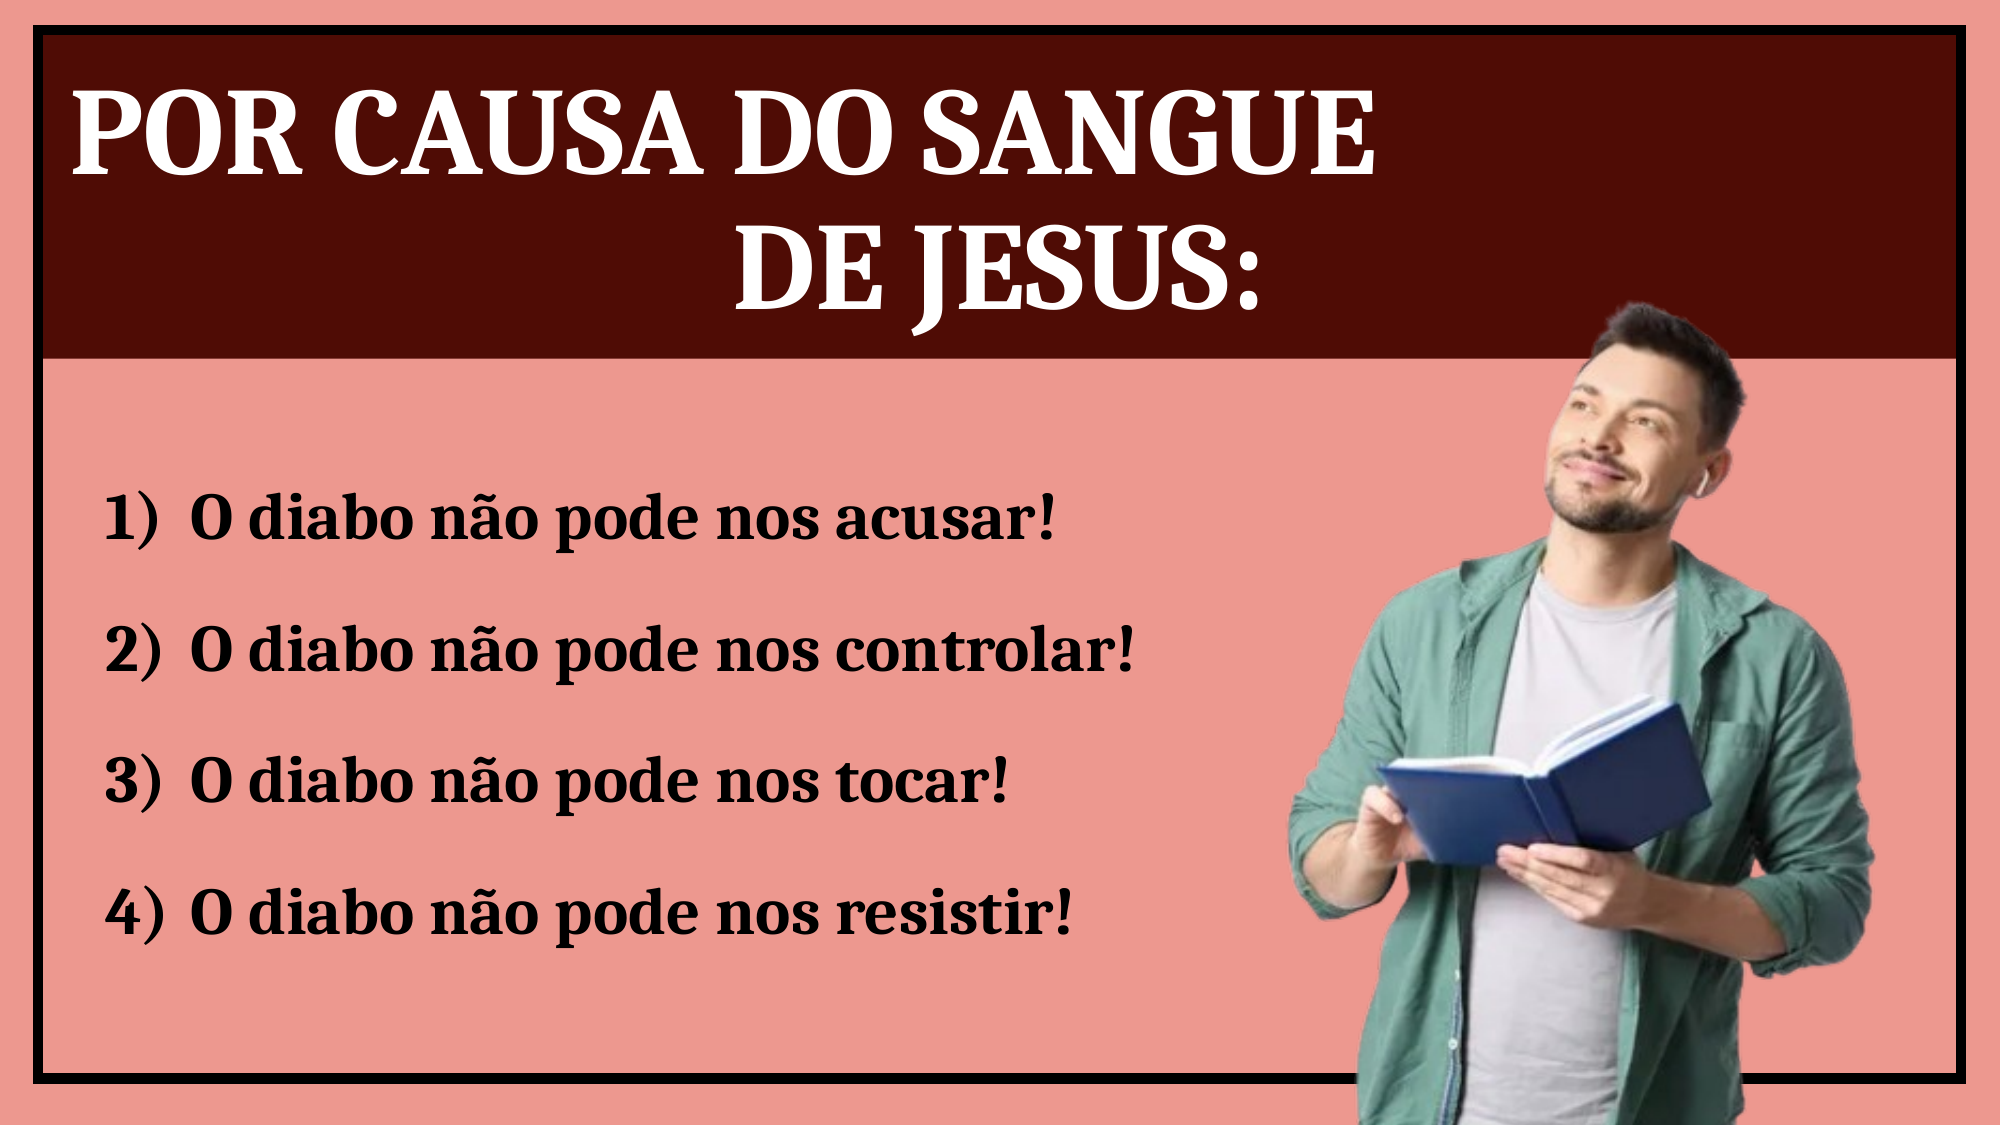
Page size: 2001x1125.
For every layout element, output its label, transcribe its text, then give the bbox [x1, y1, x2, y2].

list O diabo não pode nos acusar! O diabo não pode nos controlar! O diabo não pode nos tocar! O diabo não pode nos resistir! [90, 474, 1154, 1079]
text_box POR CAUSA DO SANGUE DE JESUS: [37, 30, 1961, 345]
text_box [0, 0, 2000, 1125]
text_box [37, 345, 1154, 1079]
picture [1154, 208, 2000, 1125]
